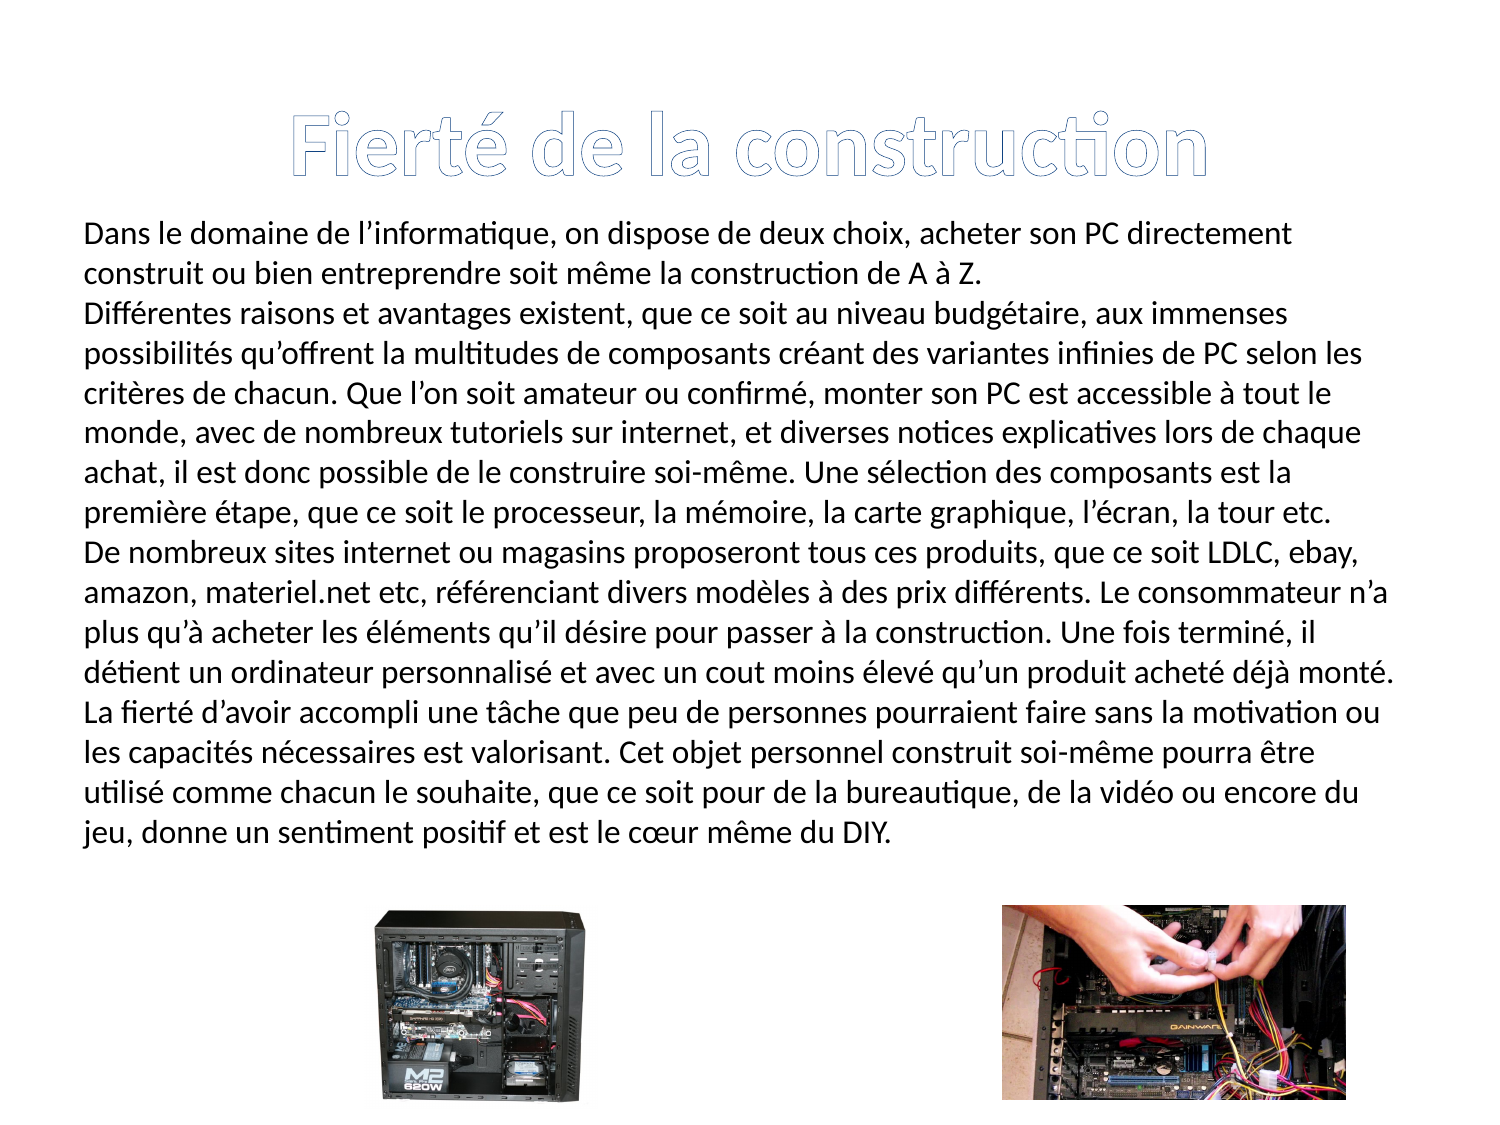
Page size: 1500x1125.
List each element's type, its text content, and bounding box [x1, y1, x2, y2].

title Fierté de la construction [75, 45, 1425, 233]
list Dans le domaine de l’informatique, on dispose de deux choix, acheter son PC directement construit ou bien entreprendre soit même la construction de A à Z. Différentes raisons et avantages existent, que ce soit au niveau budgétaire, aux immenses possibilités qu’offrent la multitudes de composants créant des variantes infinies de PC selon les critères de chacun. Que l’on soit amateur ou confirmé, monter son PC est accessible à tout le monde, avec de nombreux tutoriels sur internet, et diverses notices explicatives lors de chaque achat, il est donc possible de le construire soi-même. Une sélection des composants est la première étape, que ce soit le processeur, la mémoire, la carte graphique, l’écran, la tour etc. De nombreux sites internet ou magasins proposeront tous ces produits, que ce soit LDLC, ebay, amazon, materiel.net etc, référenciant divers modèles à des prix différents. Le consommateur n’a plus qu’à acheter les éléments qu’il désire pour passer à la construction. Une fois terminé, il détient un ordinateur personnalisé et avec un cout moins élevé qu’un produit acheté déjà monté. La fierté d’avoir accompli une tâche que peu de personnes pourraient faire sans la motivation ou les capacités nécessaires est valorisant. Cet objet personnel construit soi-même pourra être utilisé comme chacun le souhaite, que ce soit pour de la bureautique, de la vidéo ou encore du jeu, donne un sentiment positif et est le cœur même du DIY. [68, 203, 1419, 947]
picture [1001, 905, 1347, 1100]
picture [364, 905, 599, 1109]
